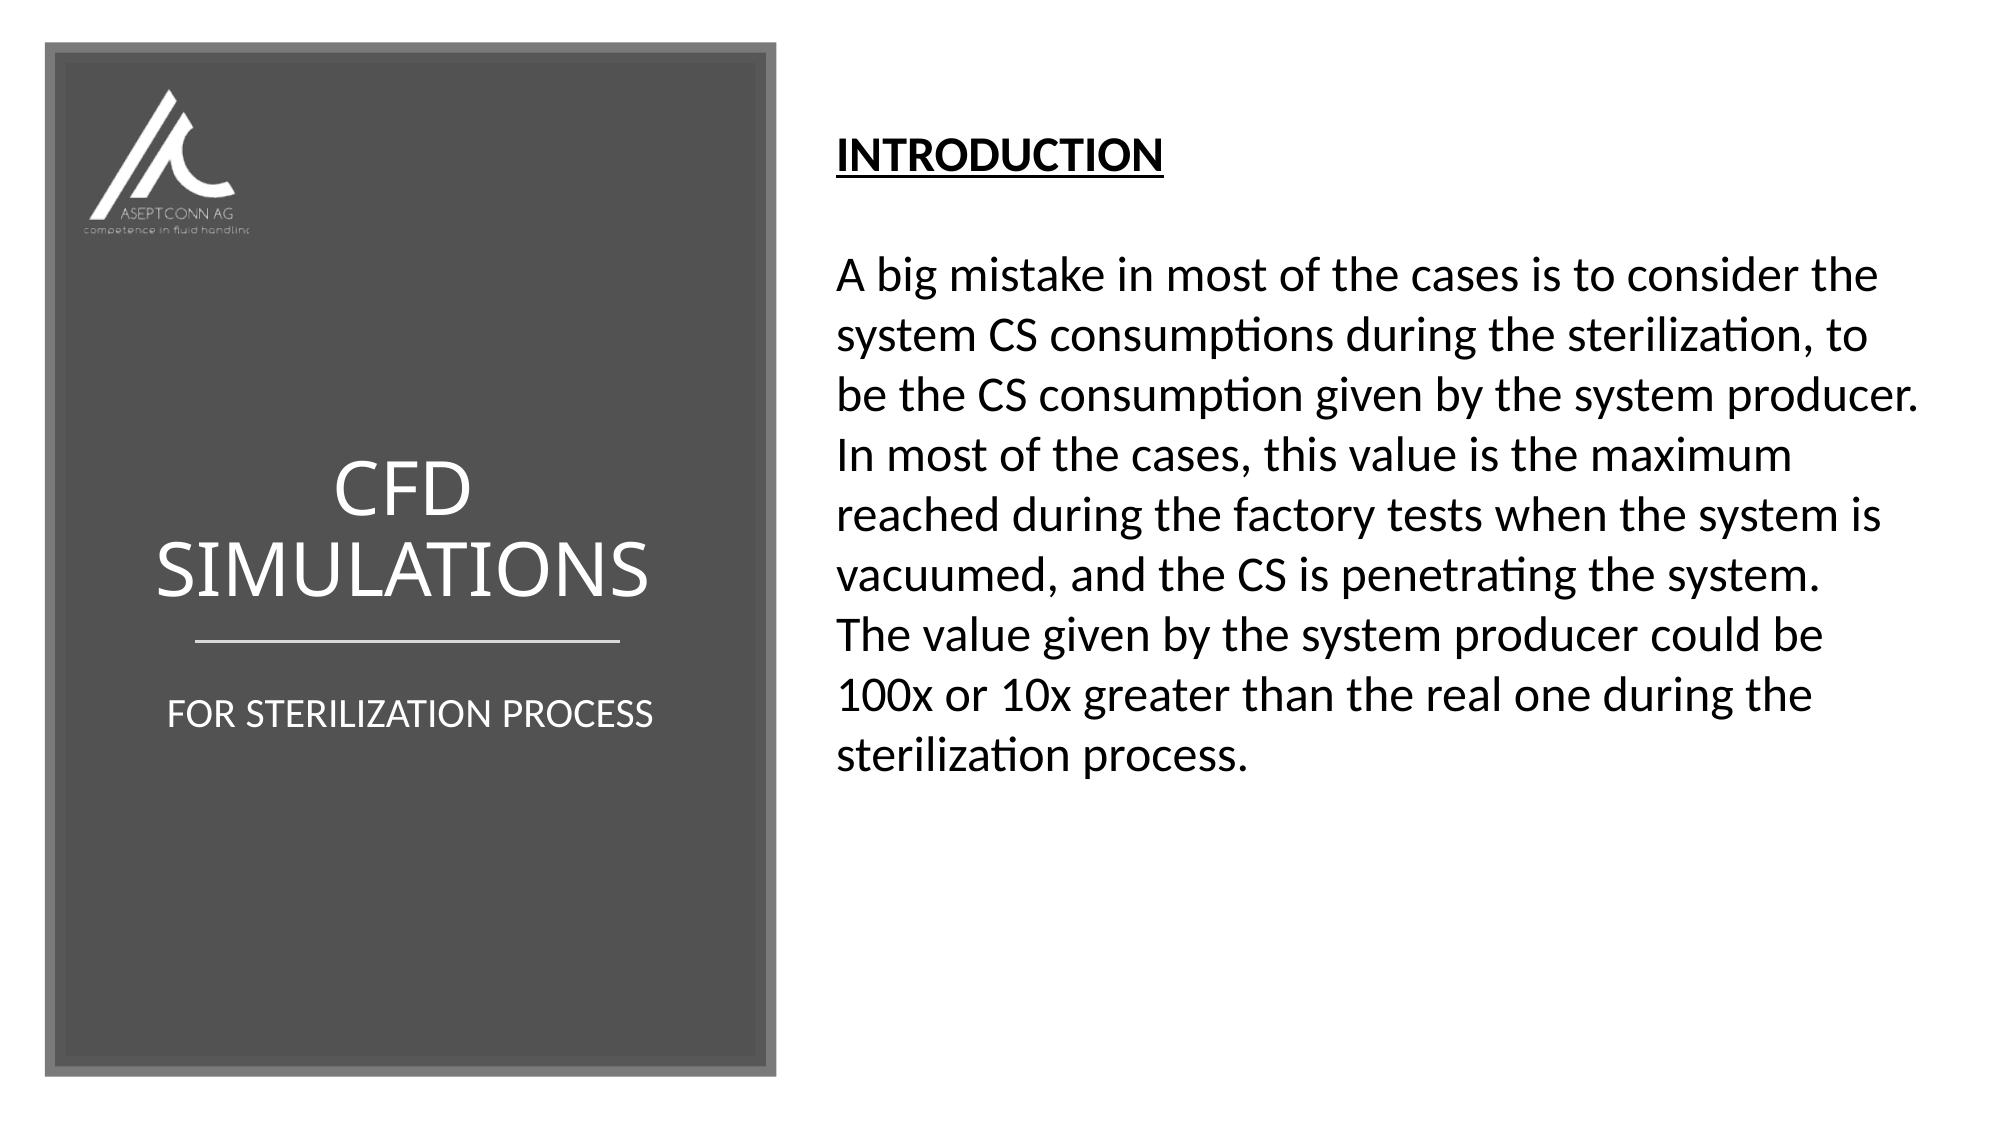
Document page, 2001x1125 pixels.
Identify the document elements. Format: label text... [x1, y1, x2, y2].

text_box CFD SIMULATIONS [95, 369, 711, 621]
text_box [54, 52, 767, 1067]
text_box INTRODUCTION A big mistake in most of the cases is to consider the system CS consumptions during the sterilization, to be the CS consumption given by the system producer. In most of the cases, this value is the maximum reached during the factory tests when the system is vacuumed, and the CS is penetrating the system. The value given by the system producer could be 100x or 10x greater than the real one during the sterilization process. [821, 114, 1945, 790]
subtitle FOR STERILIZATION PROCESS [110, 684, 711, 935]
picture [84, 89, 250, 234]
